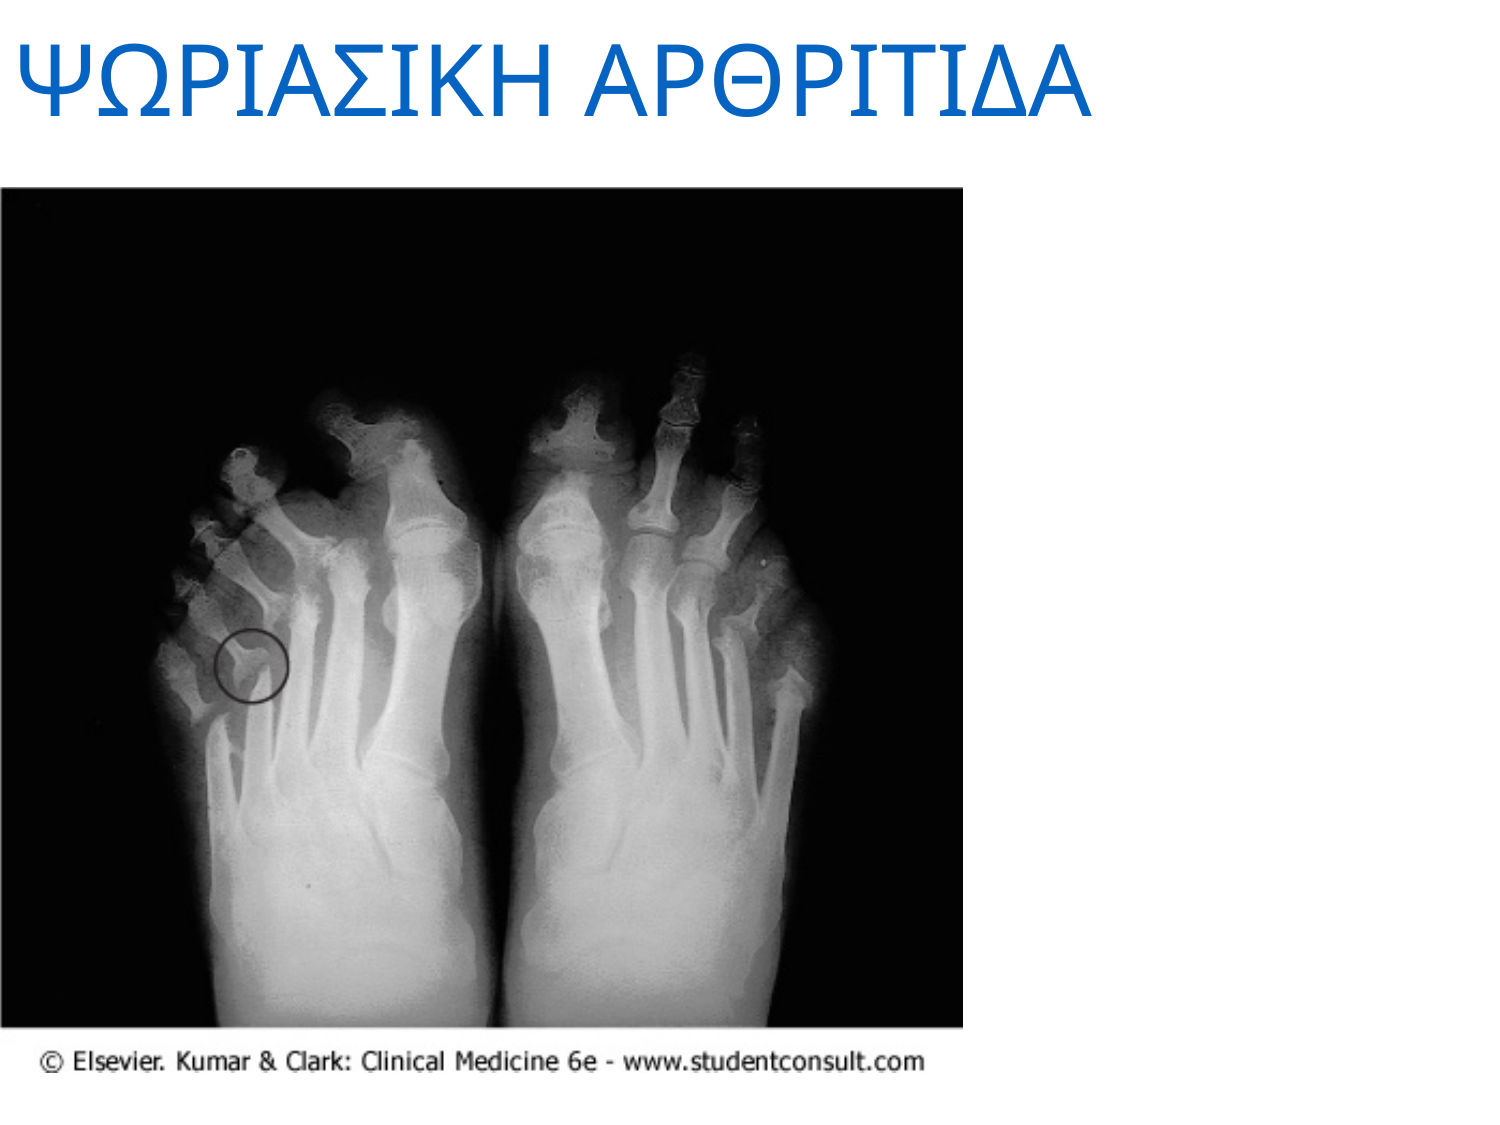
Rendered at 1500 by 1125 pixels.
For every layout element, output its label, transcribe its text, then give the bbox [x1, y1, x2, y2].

title ΨΩΡΙΑΣΙΚΗ ΑΡΘΡΙΤΙΔΑ [0, 12, 1350, 155]
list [0, 187, 963, 1073]
